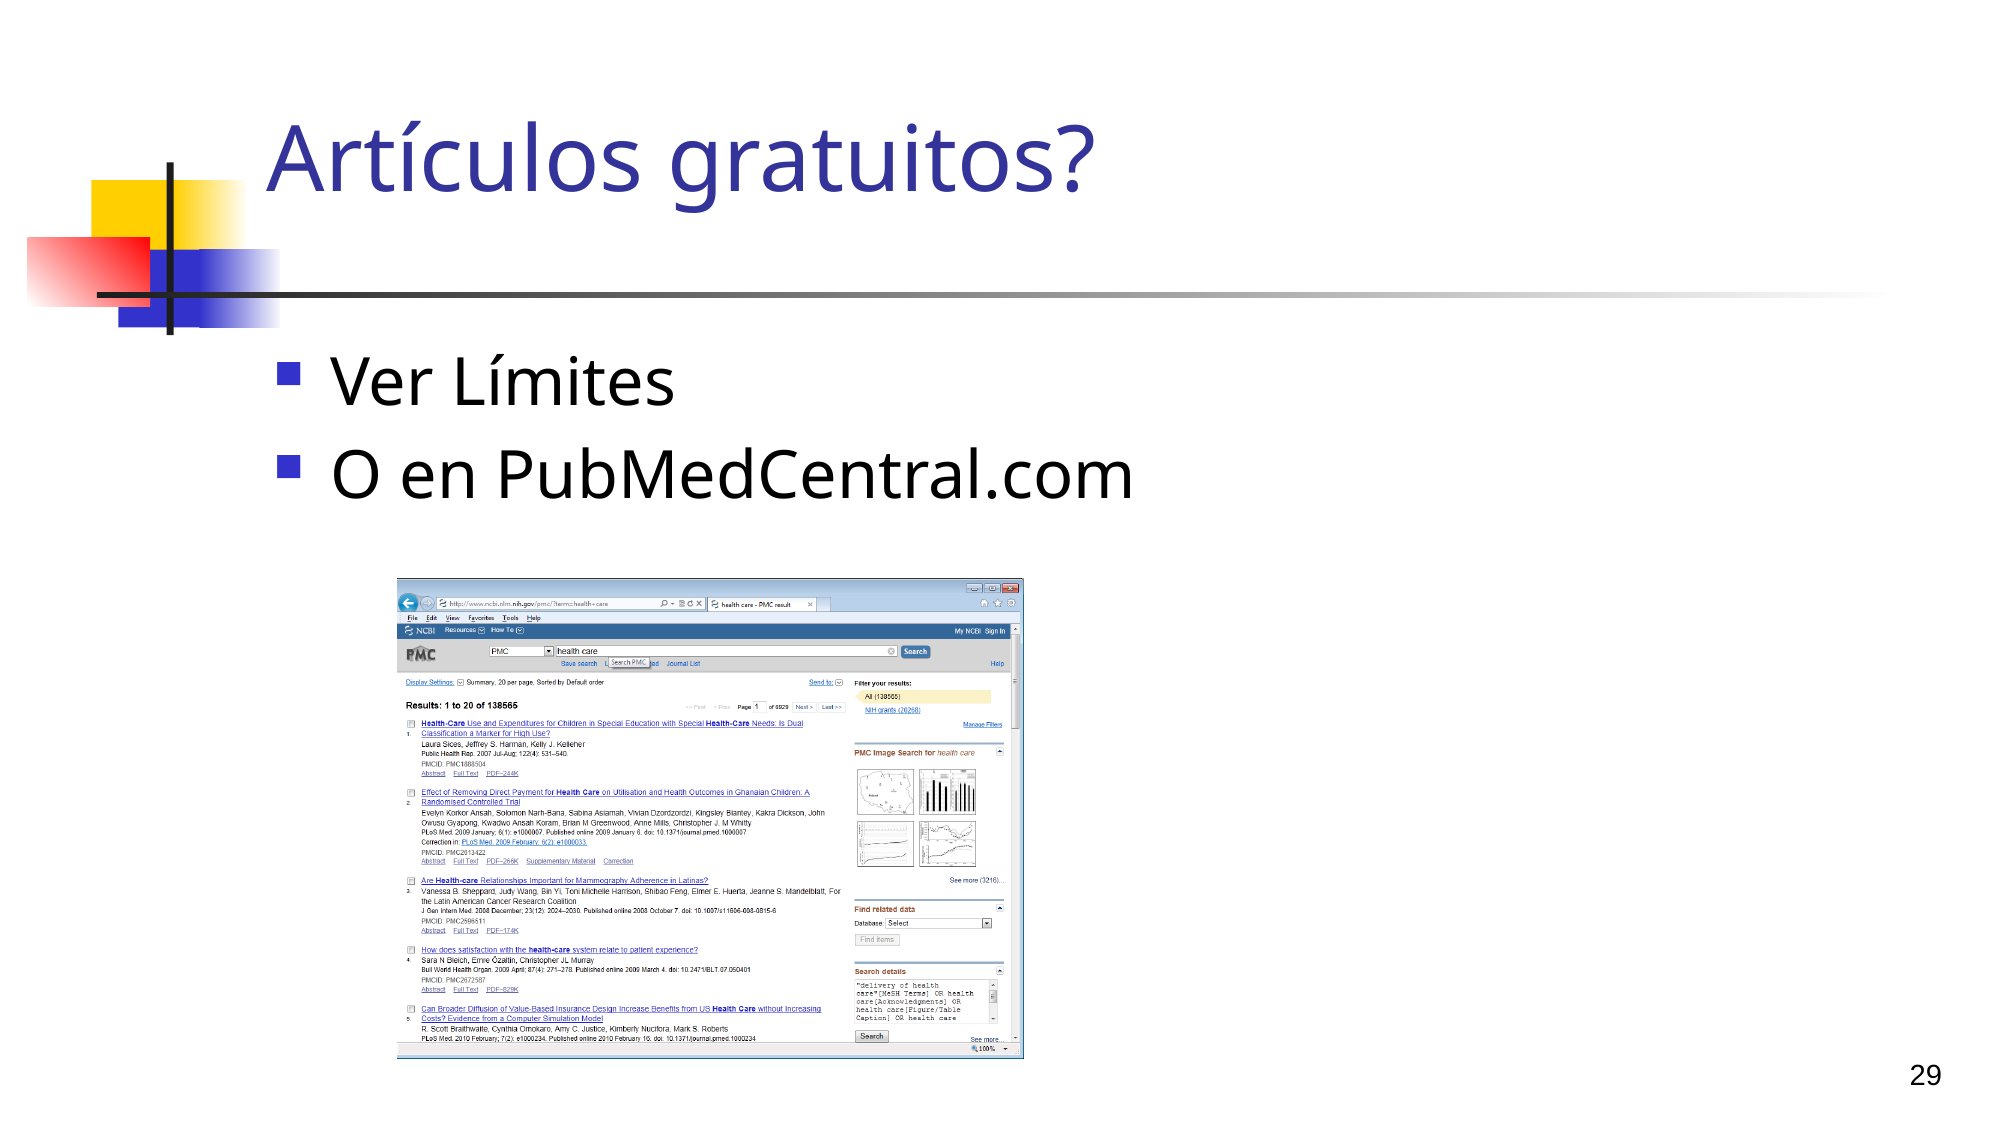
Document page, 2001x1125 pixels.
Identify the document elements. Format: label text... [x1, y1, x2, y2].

list Ver Límites O en PubMedCentral.com [258, 330, 1959, 1007]
picture [397, 578, 1024, 1059]
title Artículos gratuitos? [251, 34, 1957, 276]
slide_number 29 [1540, 1023, 1958, 1100]
